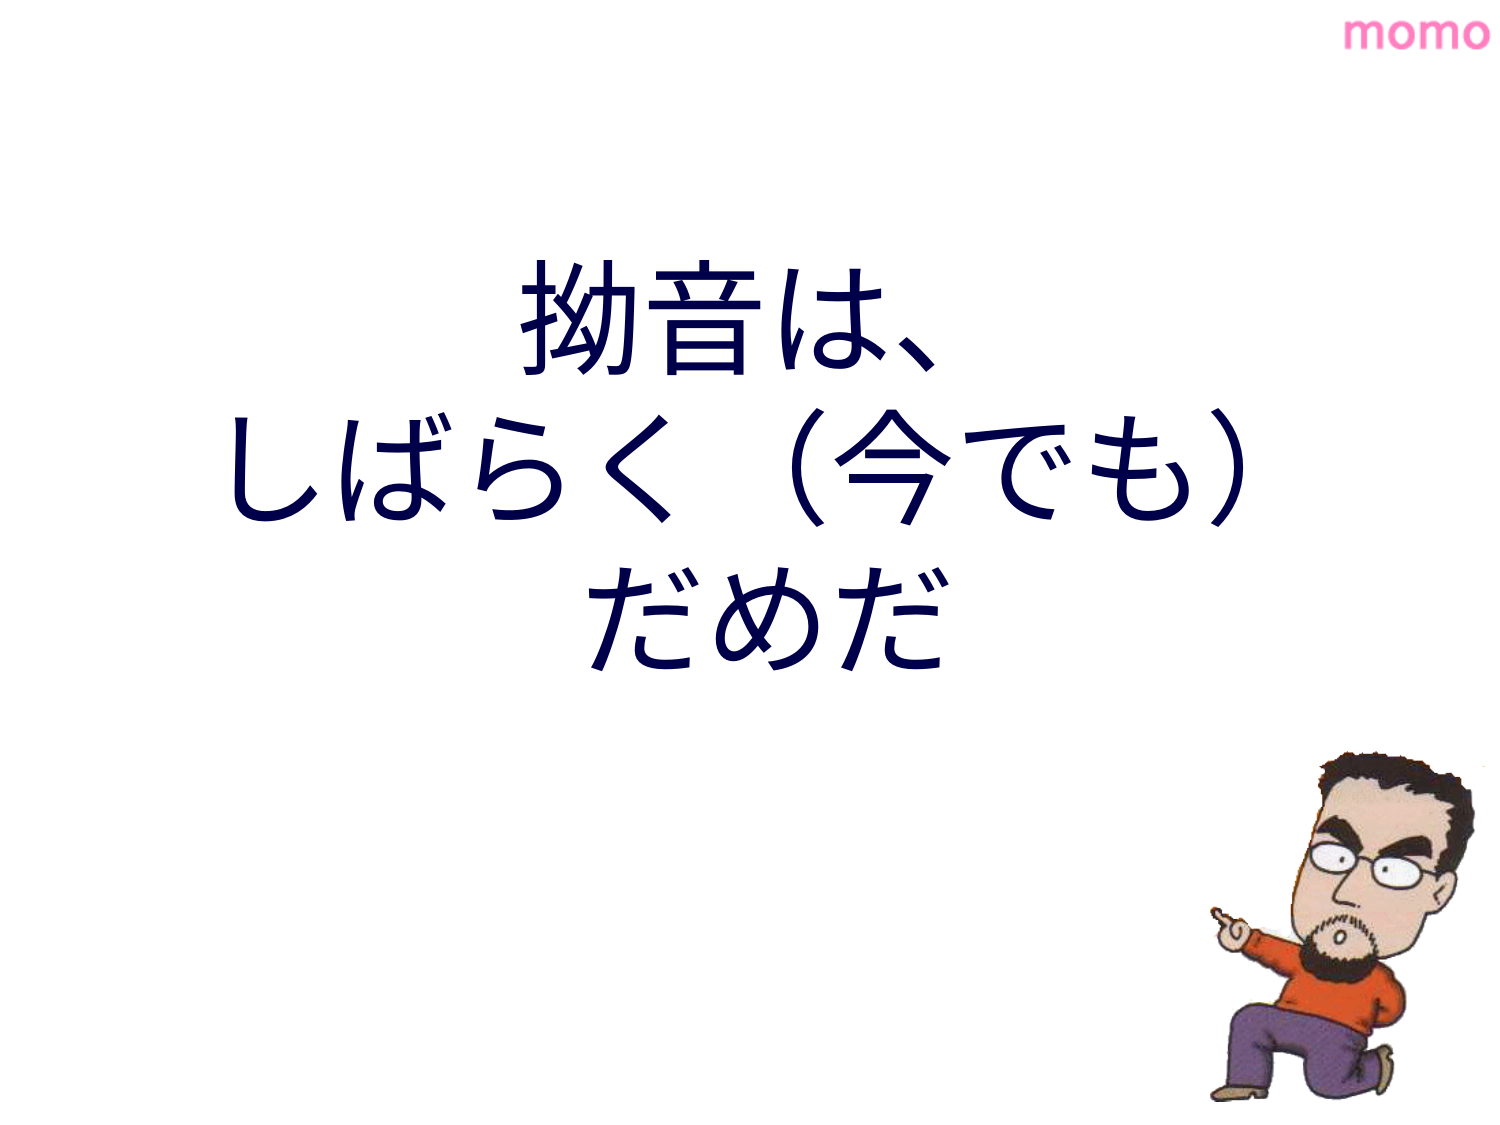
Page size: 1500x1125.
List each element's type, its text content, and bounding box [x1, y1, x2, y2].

title 拗音は、 しばらく（今でも） だめだ [17, 361, 1500, 490]
picture [1333, 3, 1500, 63]
picture [1210, 751, 1485, 1102]
